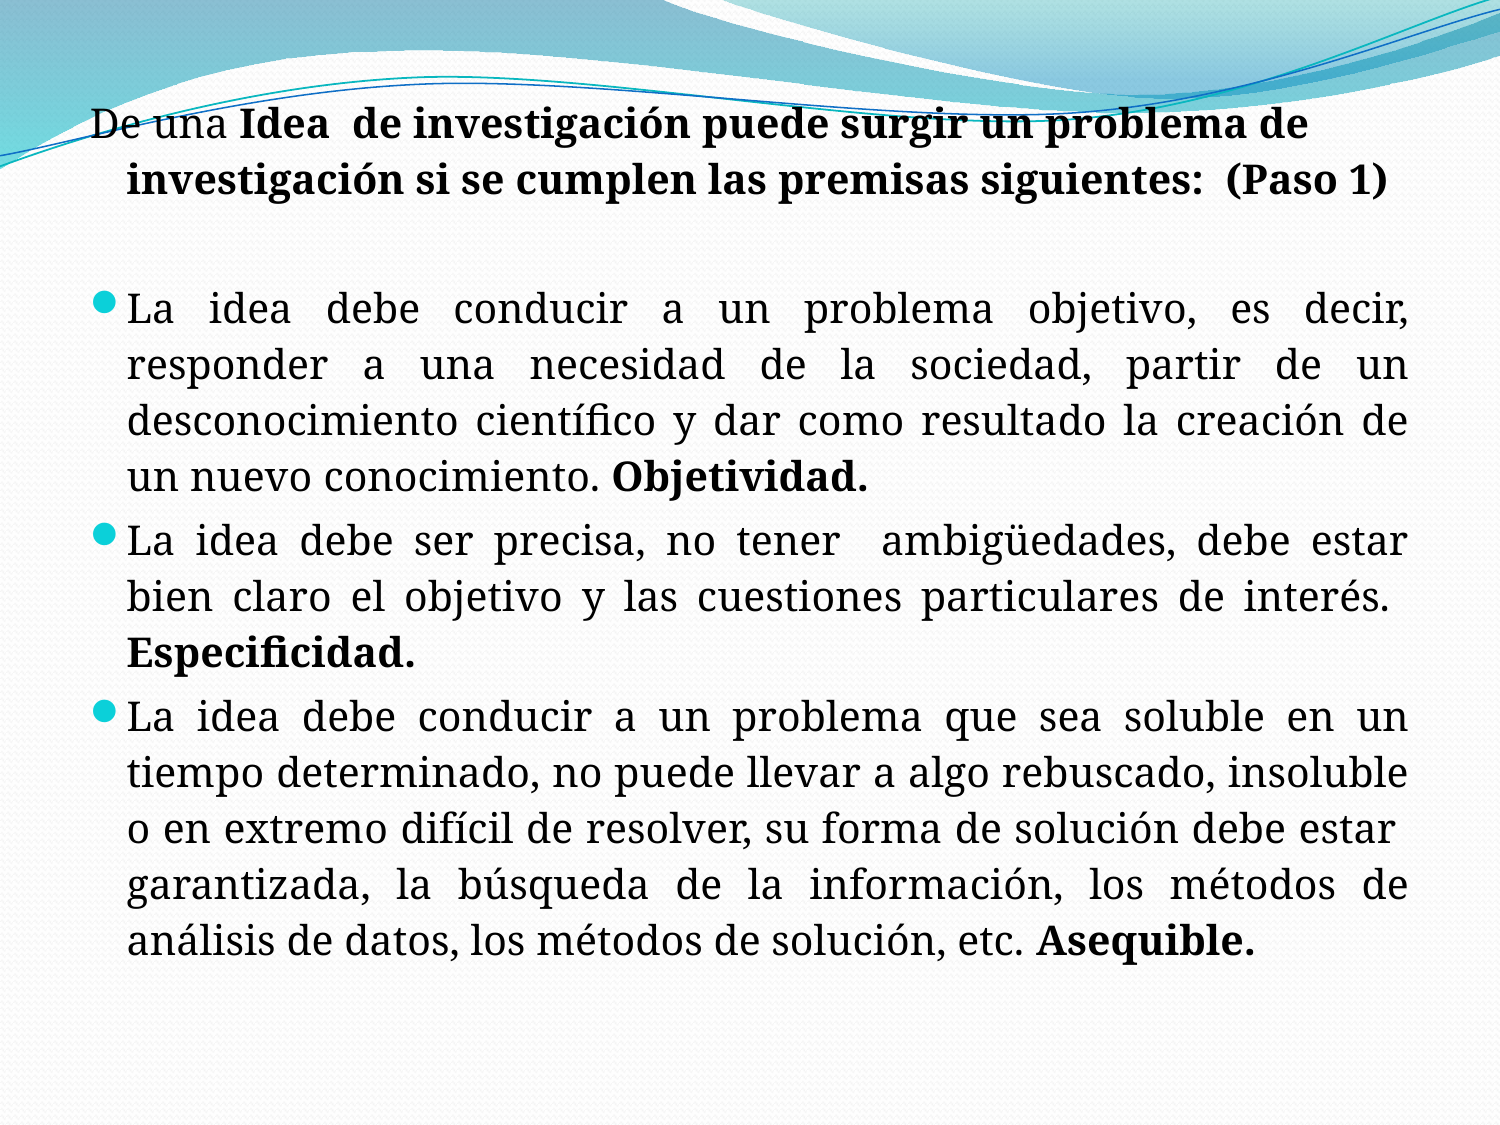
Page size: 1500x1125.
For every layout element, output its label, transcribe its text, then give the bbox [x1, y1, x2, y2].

list De una Idea de investigación puede surgir un problema de investigación si se cumplen las premisas siguientes: (Paso 1) La idea debe conducir a un problema objetivo, es decir, responder a una necesidad de la sociedad, partir de un desconocimiento científico y dar como resultado la creación de un nuevo conocimiento. Objetividad. La idea debe ser precisa, no tener ambigüedades, debe estar bien claro el objetivo y las cuestiones particulares de interés. Especificidad. La idea debe conducir a un problema que sea soluble en un tiempo determinado, no puede llevar a algo rebuscado, insoluble o en extremo difícil de resolver, su forma de solución debe estar garantizada, la búsqueda de la información, los métodos de análisis de datos, los métodos de solución, etc. Asequible. [75, 87, 1425, 1038]
